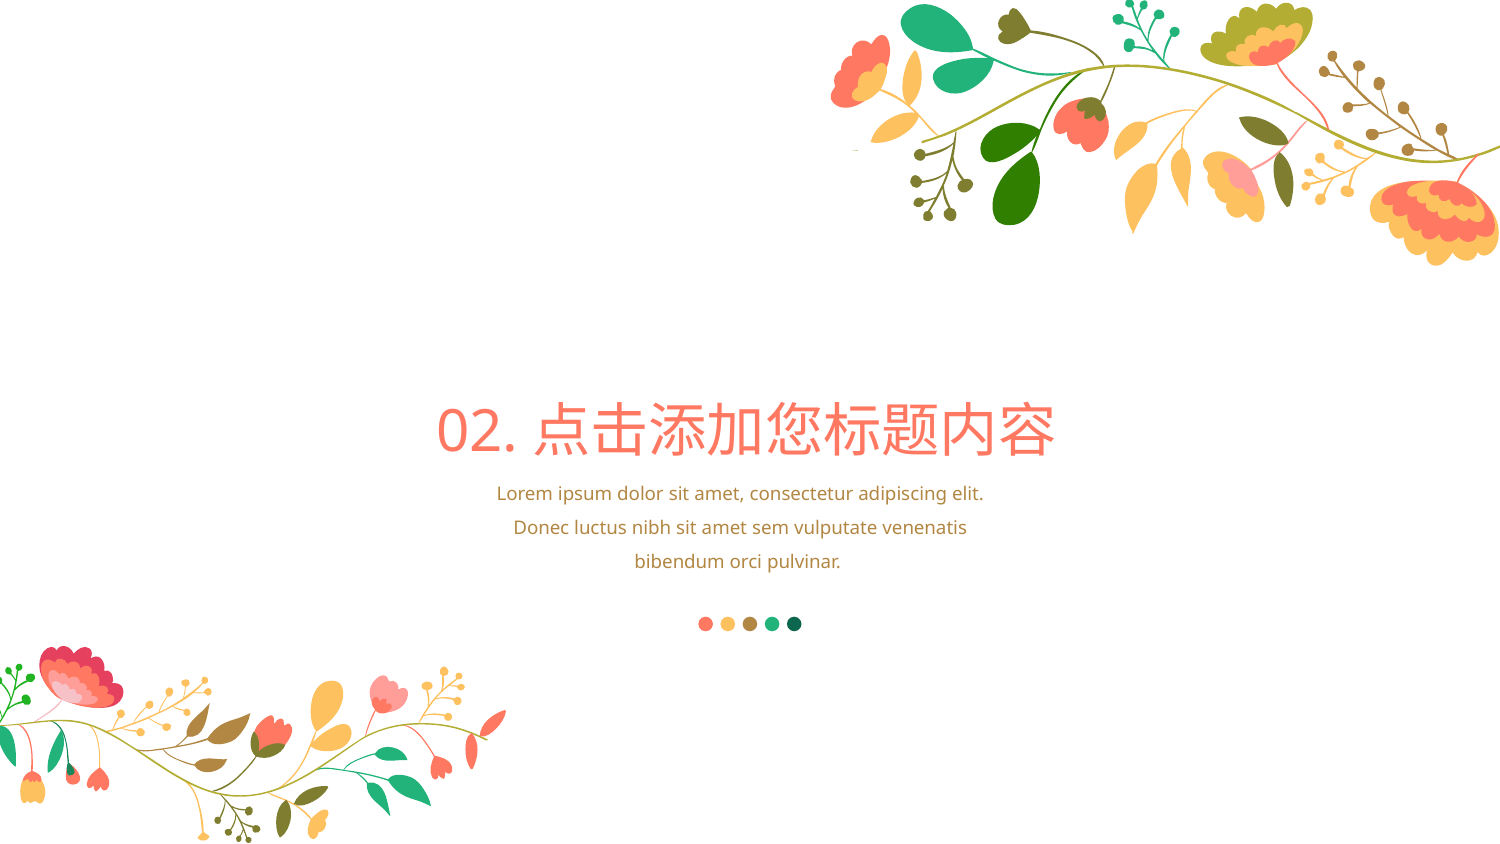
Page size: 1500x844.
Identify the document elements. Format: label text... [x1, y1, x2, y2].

text_box 02.点击添加您标题内容 [421, 385, 1072, 471]
text_box Lorem ipsum dolor sit amet, consectetur adipiscing elit. Donec luctus nibh sit amet sem vulputate venenatis bibendum orci pulvinar. [453, 463, 1027, 580]
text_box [698, 616, 802, 632]
